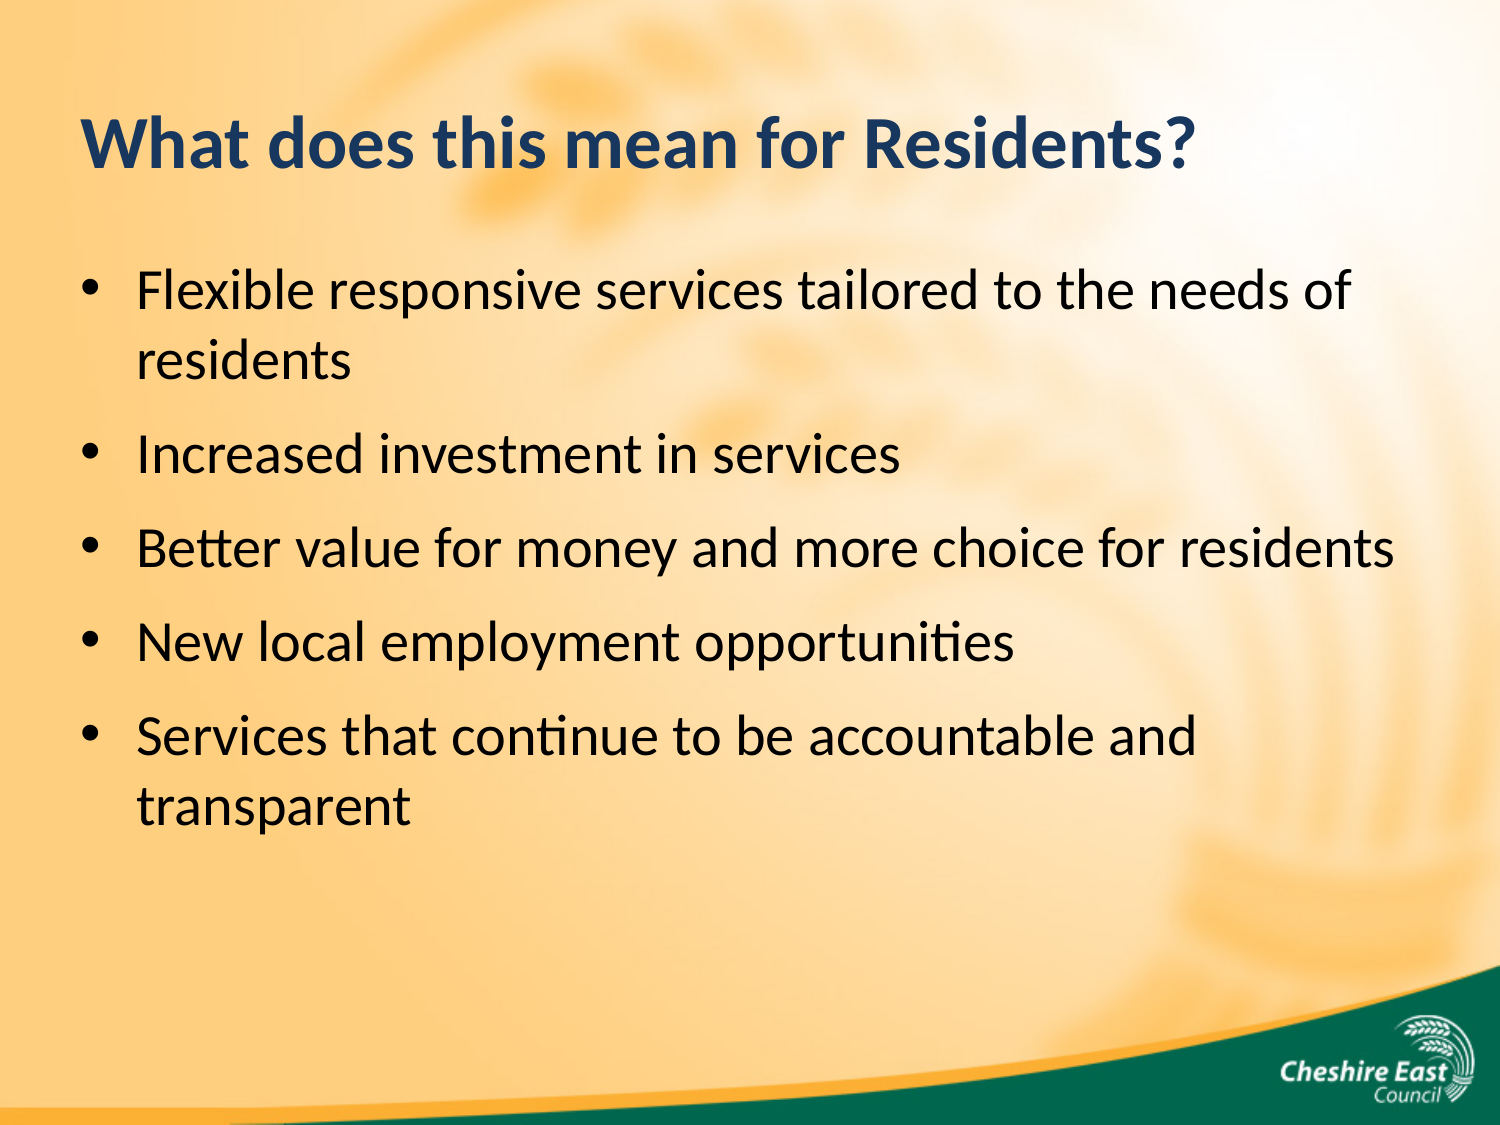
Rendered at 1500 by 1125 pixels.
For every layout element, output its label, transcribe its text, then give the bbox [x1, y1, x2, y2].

picture [0, 0, 1500, 1125]
title What does this mean for Residents? [64, 45, 1425, 233]
list Flexible responsive services tailored to the needs of residents Increased investment in services Better value for money and more choice for residents New local employment opportunities Services that continue to be accountable and transparent [64, 243, 1459, 1010]
